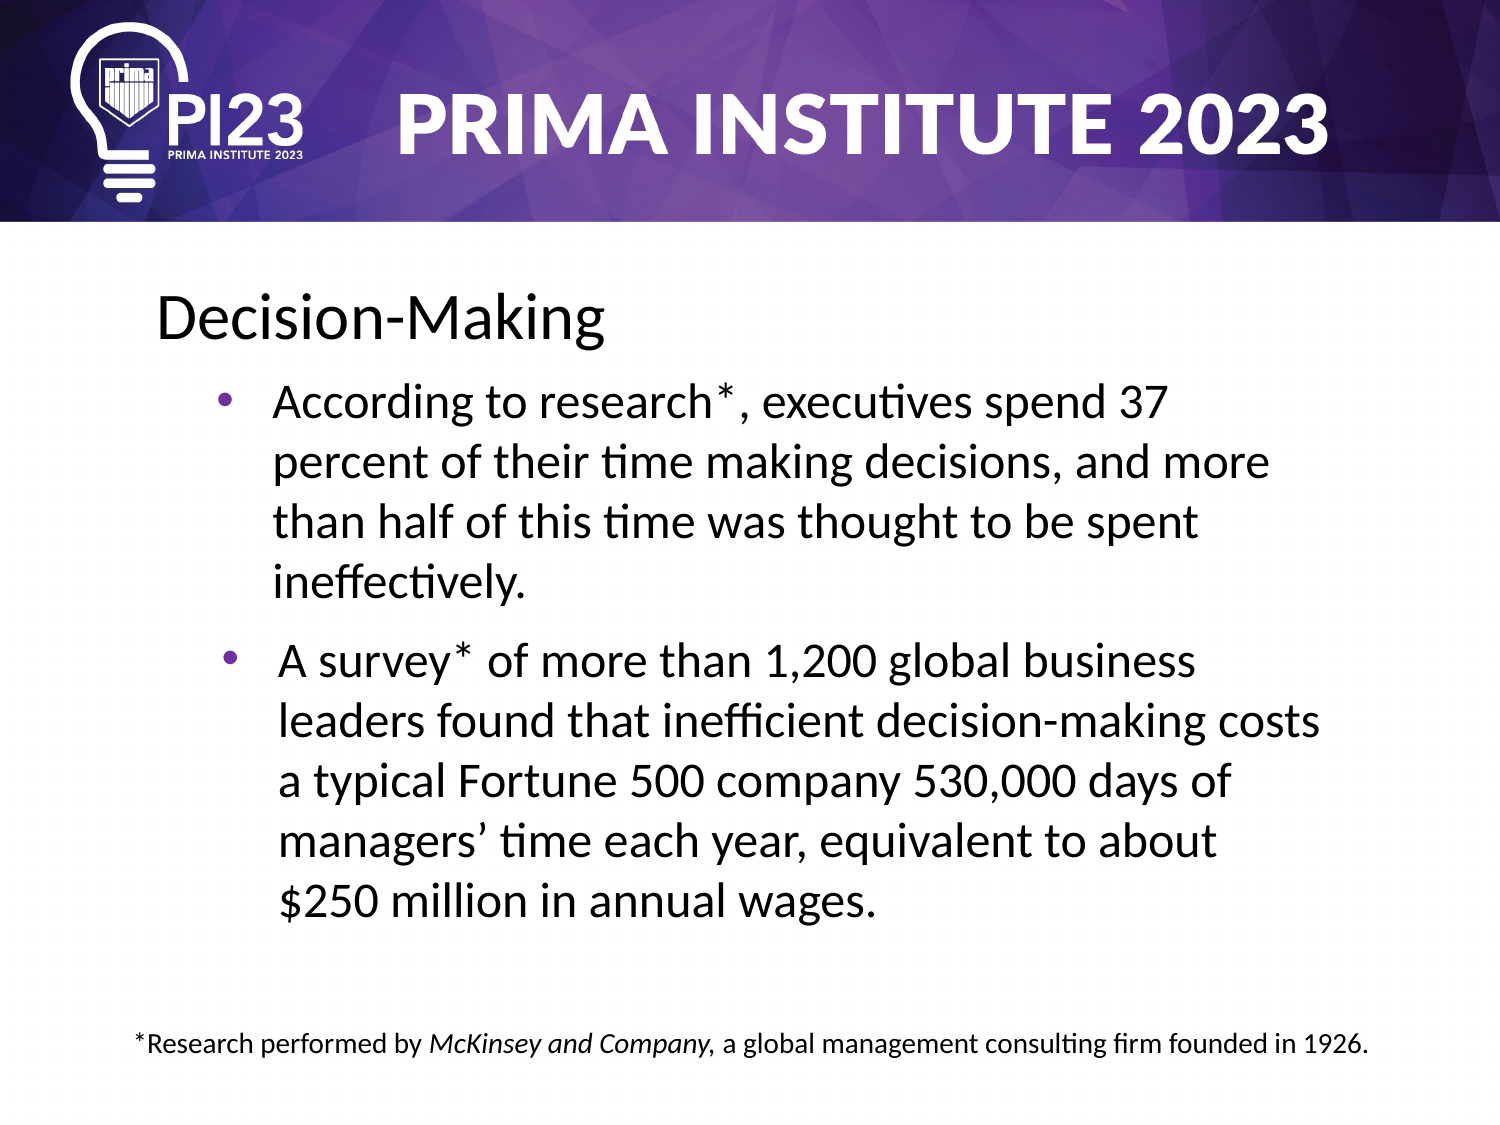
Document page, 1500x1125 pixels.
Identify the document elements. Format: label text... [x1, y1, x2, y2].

picture [0, 0, 1500, 1125]
text_box A survey* of more than 1,200 global business leaders found that inefficient decision-making costs a typical Fortune 500 company 530,000 days of managers’ time each year, equivalent to about $250 million in annual wages. [206, 619, 1344, 935]
text_box According to research*, executives spend 37 percent of their time making decisions, and more than half of this time was thought to be spent ineffectively. [201, 361, 1328, 617]
title Decision-Making [117, 264, 646, 362]
text_box *Research performed by McKinsey and Company, a global management consulting firm founded in 1926. [117, 1017, 1407, 1067]
